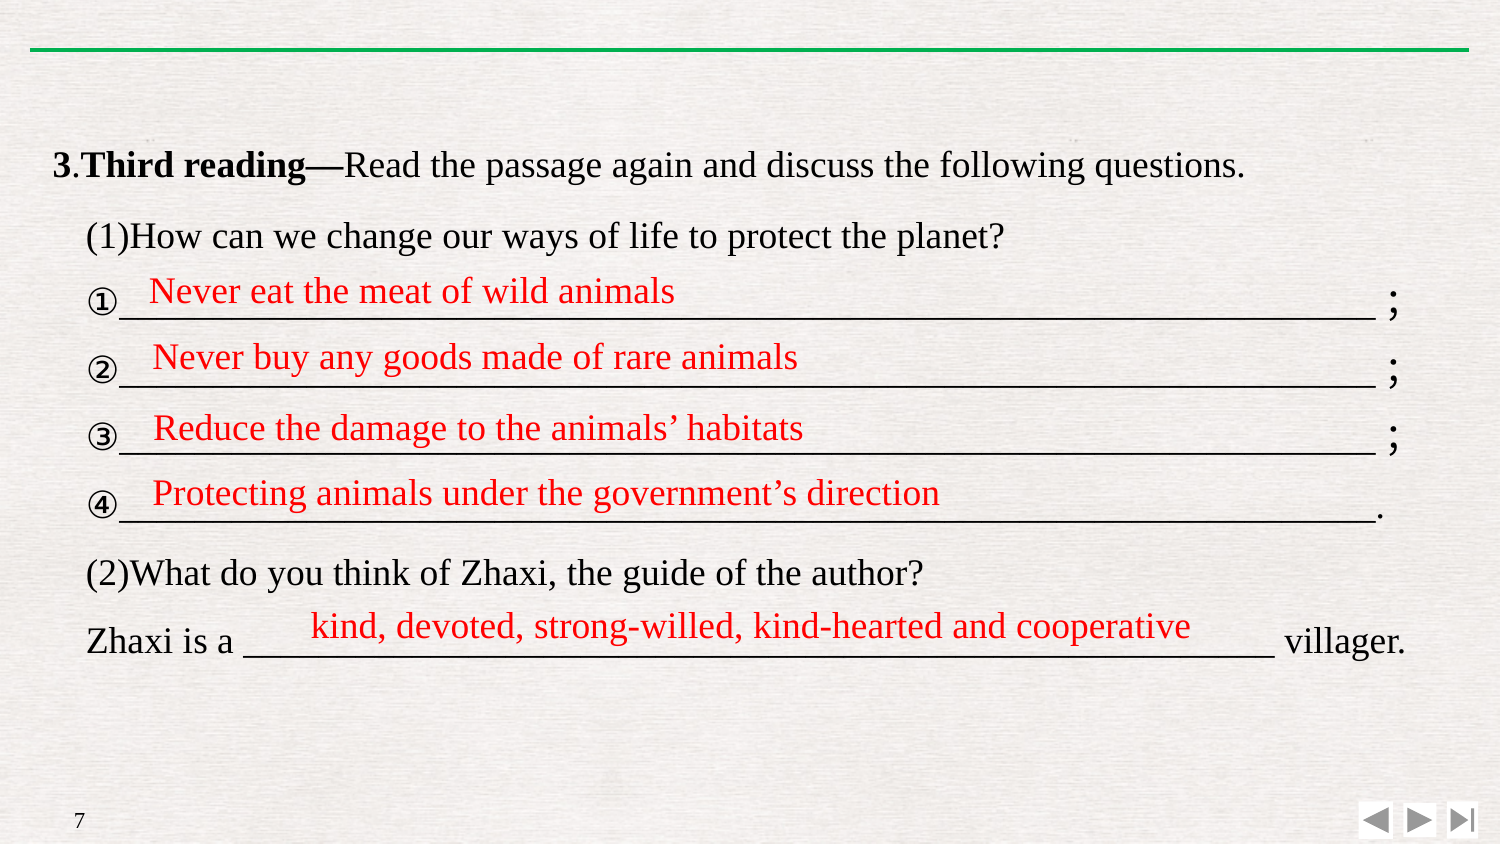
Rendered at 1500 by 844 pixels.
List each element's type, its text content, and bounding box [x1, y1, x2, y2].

text_box Never buy any goods made of rare animals [141, 326, 811, 383]
text_box kind, devoted, strong-willed, kind-hearted and cooperative [299, 595, 1204, 652]
text_box 3.Third reading—Read the passage again and discuss the following questions. [41, 111, 1424, 191]
picture [0, 0, 1500, 844]
text_box Protecting animals under the government’s direction [141, 462, 953, 519]
text_box Never eat the meat of wild animals [137, 260, 688, 317]
text_box (1)How can we change our ways of life to protect the planet? ①___________________________________________________________________； ②___________________________________________________________________； ③___________________________________________________________________； ④___________________________________________________________________. (2)What do you think of Zhaxi, the guide of the author? Zhaxi is a _______________________________________________________ villager. [74, 182, 1458, 667]
text_box Reduce the damage to the animals’ habitats [141, 397, 817, 454]
